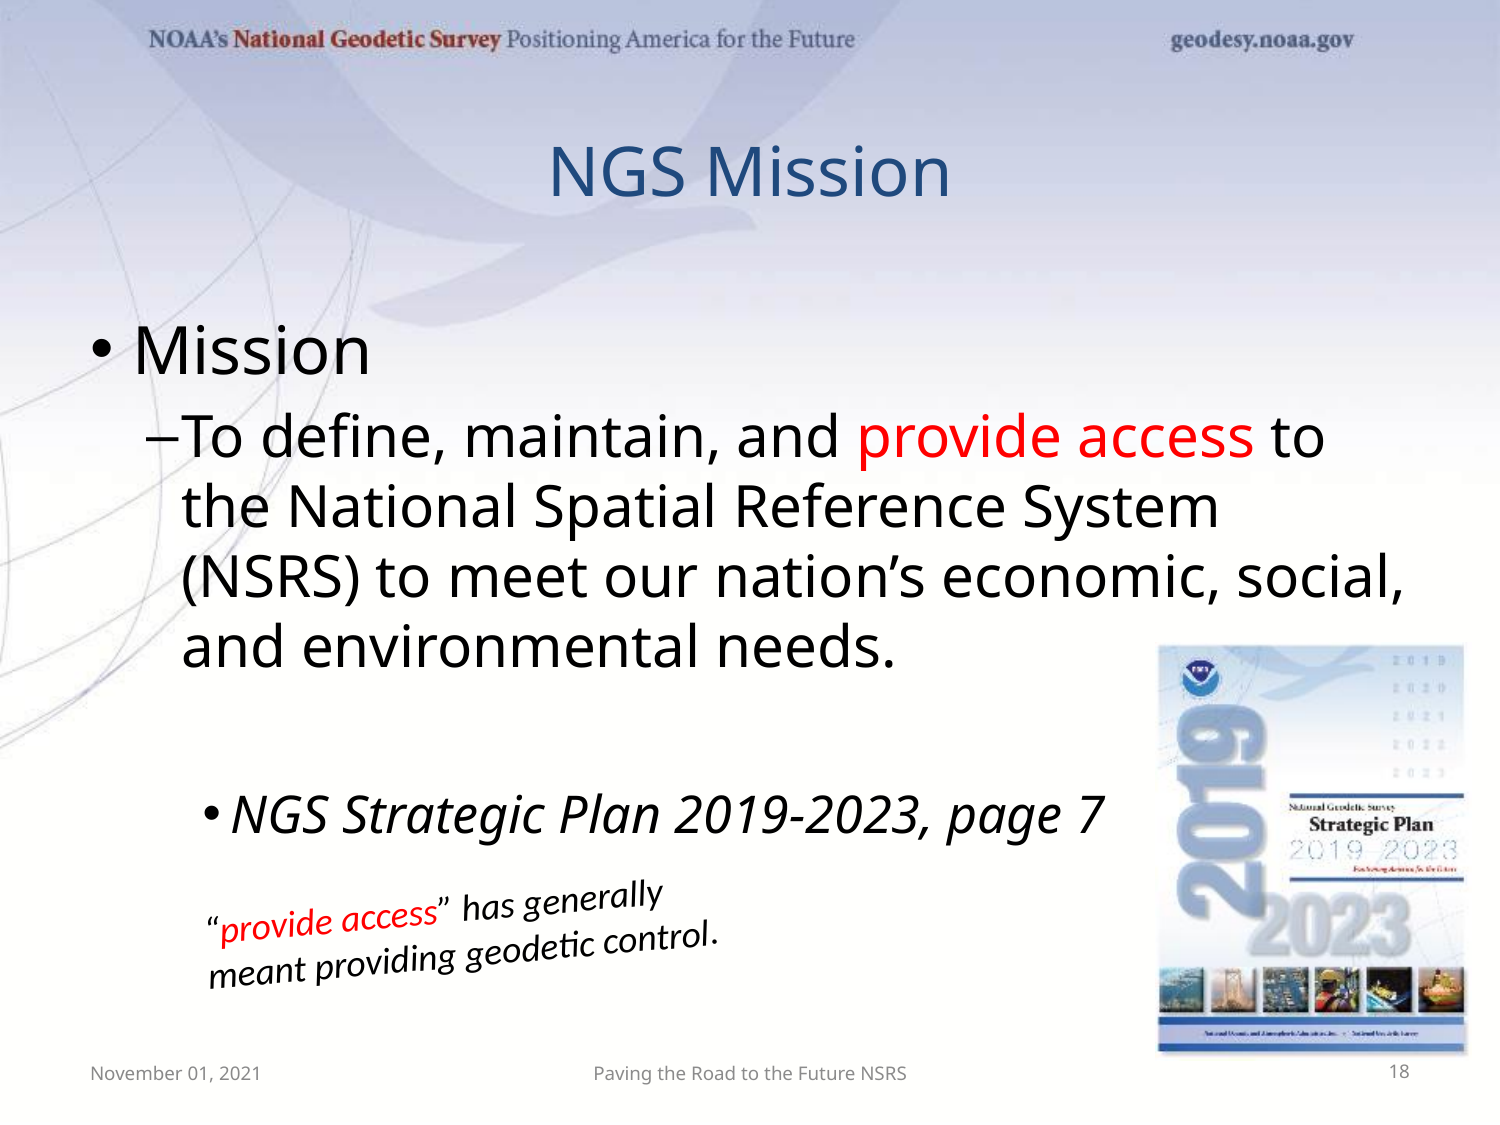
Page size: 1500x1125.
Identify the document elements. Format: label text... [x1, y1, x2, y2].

title NGS Mission [75, 75, 1425, 263]
slide_number 18 [1074, 1042, 1425, 1103]
text_box “provide access” has generally meant providing geodetic control. [186, 851, 750, 1006]
list Mission To define, maintain, and provide access to the National Spatial Reference System (NSRS) to meet our nation’s economic, social, and environmental needs. NGS Strategic Plan 2019-2023, page 7 [75, 299, 1425, 1005]
picture [0, 0, 1500, 1122]
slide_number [75, 1042, 425, 1103]
footer Paving the Road to the Future NSRS [512, 1042, 988, 1103]
